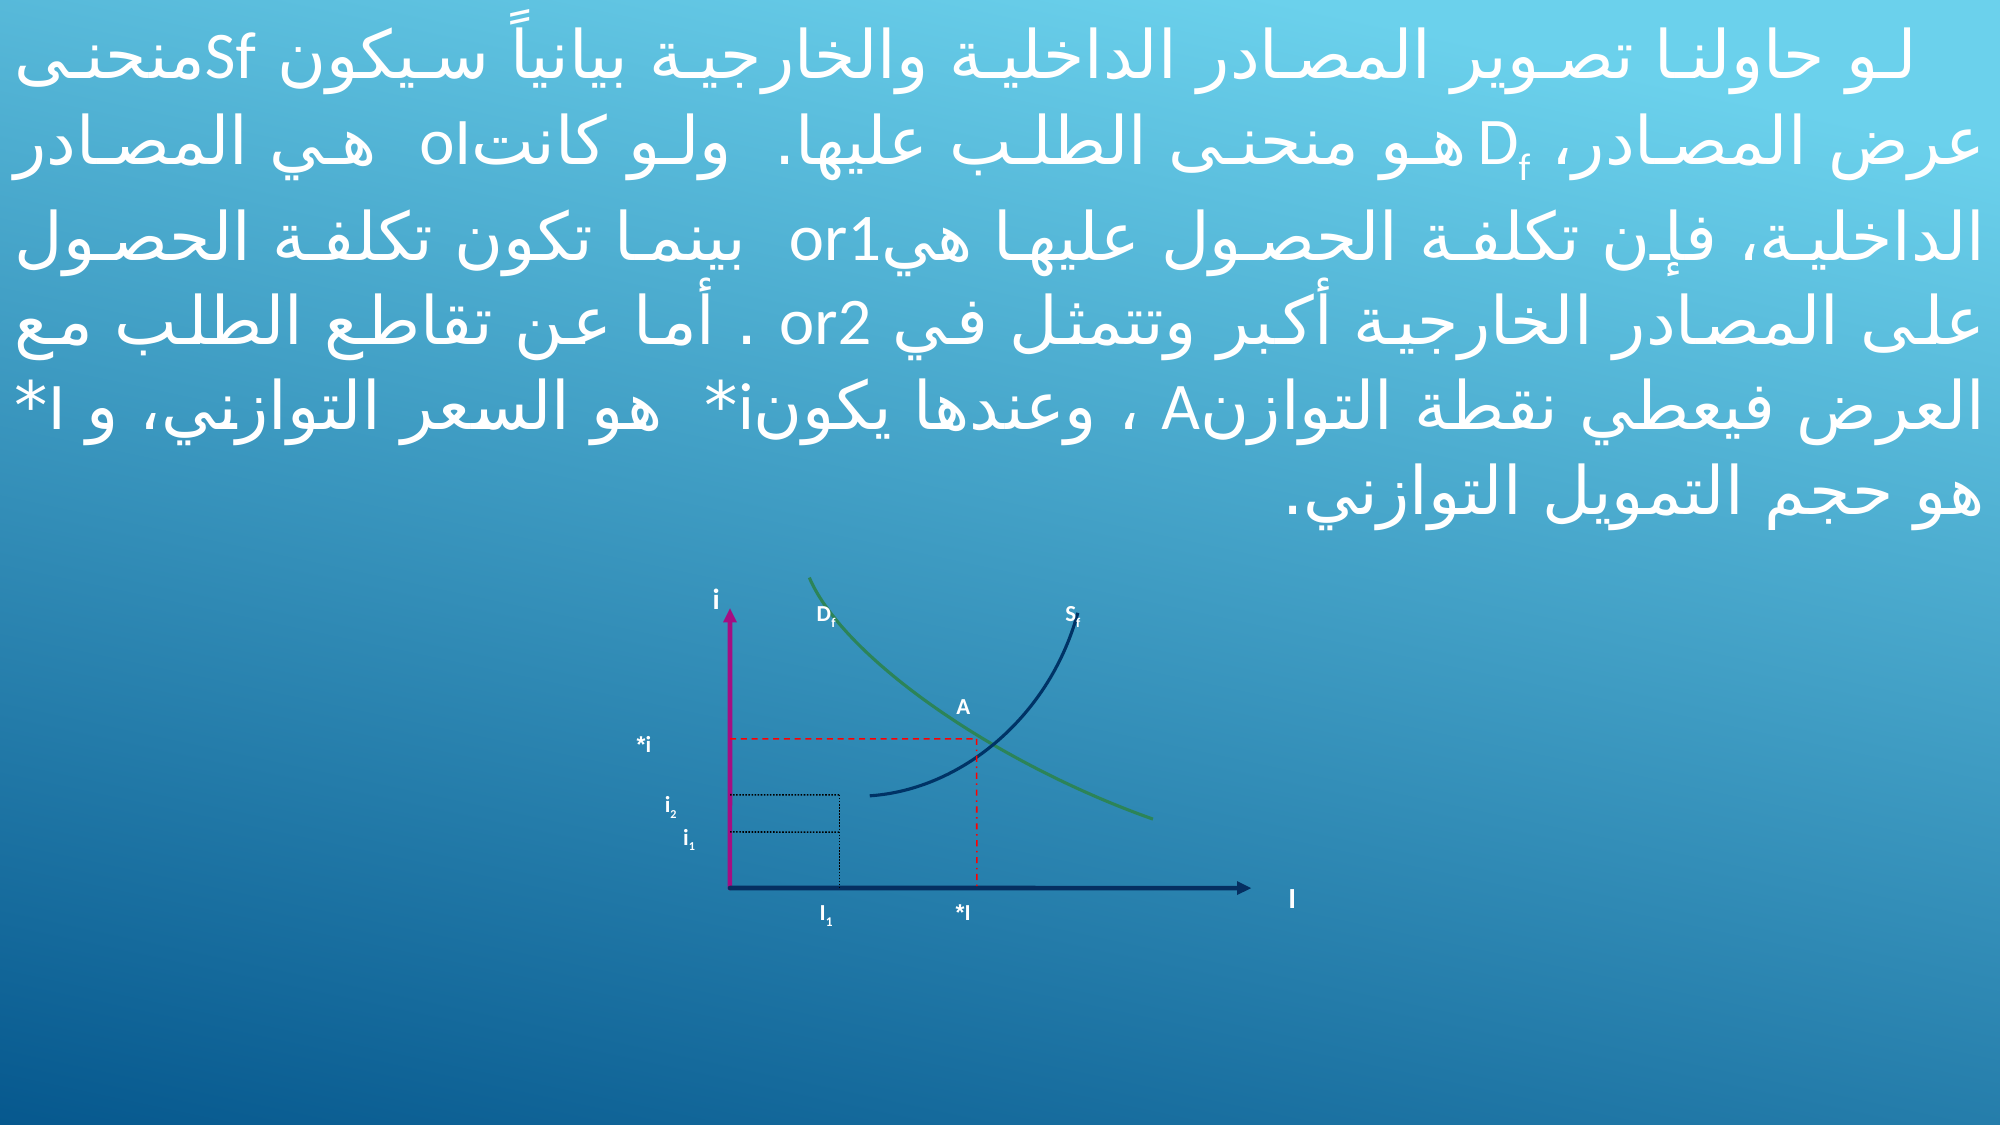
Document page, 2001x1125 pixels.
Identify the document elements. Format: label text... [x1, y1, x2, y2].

text_box لو حاولنا تصوير المصادر الداخلية والخارجية بيانياً سيكون Sfمنحنى عرض المصادر، Df هو منحنى الطلب عليها. ولو كانتoI هي المصادر الداخلية، فإن تكلفة الحصول عليها هيor1 بينما تكون تكلفة الحصول على المصادر الخارجية أكبر وتتمثل في or2 . أما عن تقاطع الطلب مع العرض فيعطي نقطة التوازنA ، وعندها يكونi* هو السعر التوازني، و I* هو حجم التمويل التوازني. [0, 0, 2000, 535]
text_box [0, 533, 1334, 951]
